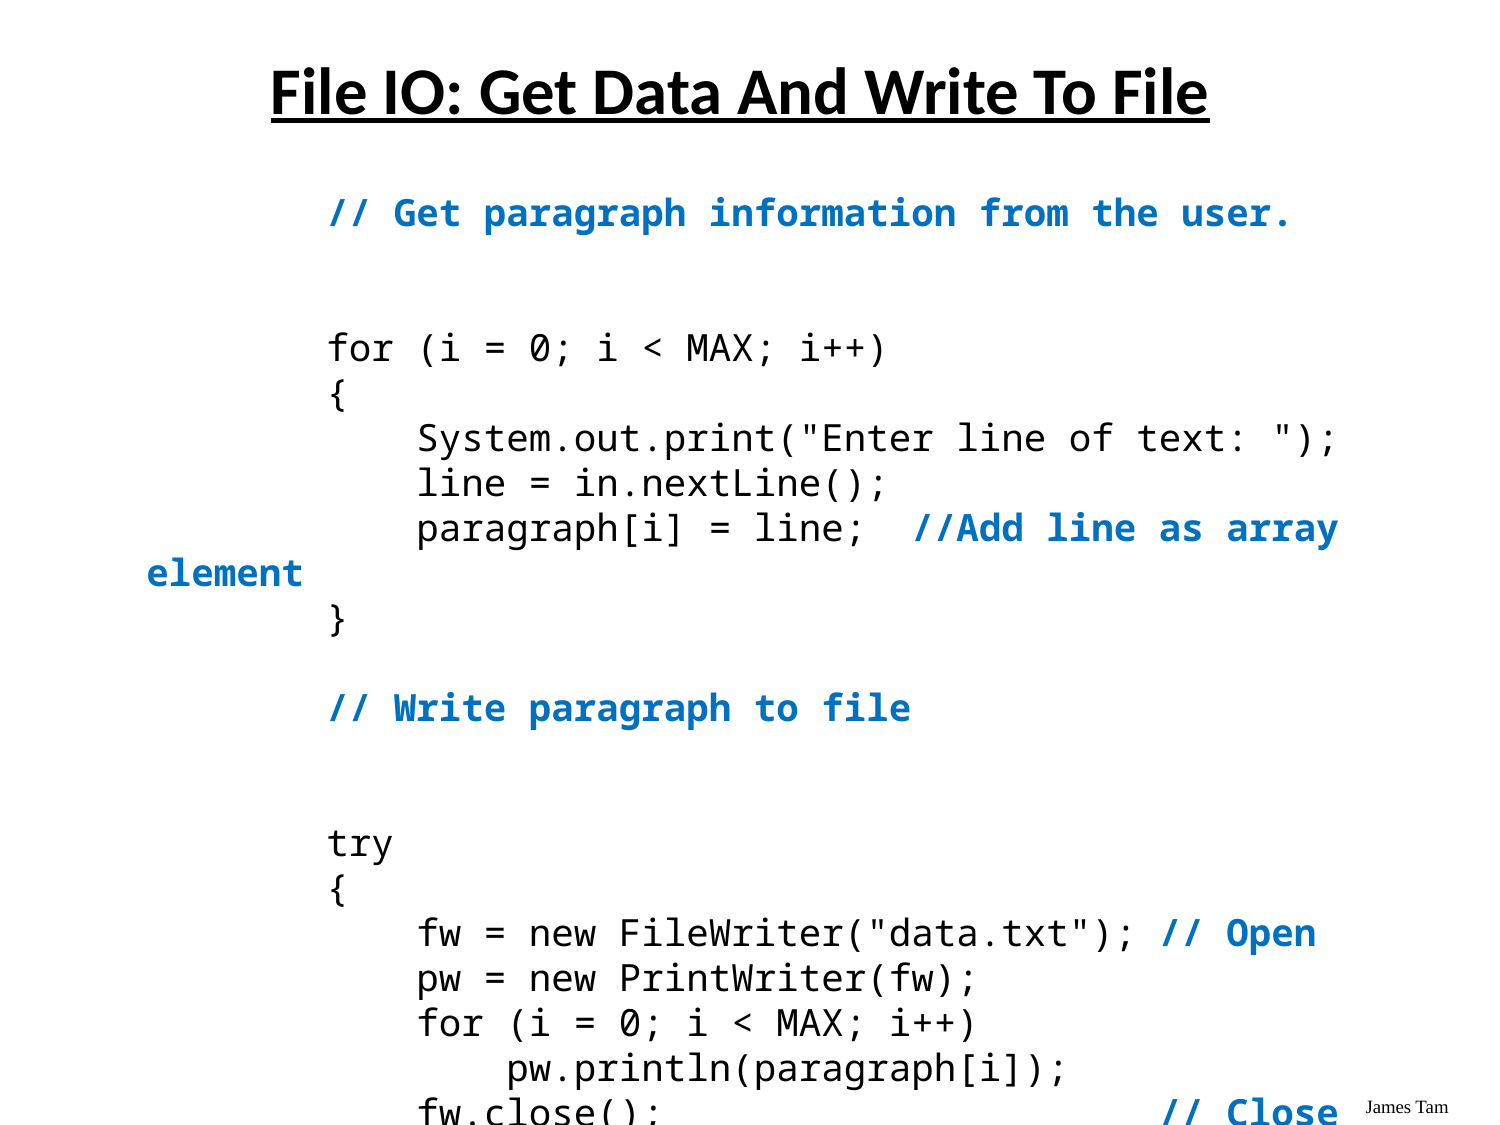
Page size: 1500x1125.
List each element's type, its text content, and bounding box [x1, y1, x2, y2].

title File IO: Get Data And Write To File [70, 49, 1411, 136]
list // Get paragraph information from the user. for (i = 0; i < MAX; i++) { System.out.print("Enter line of text: "); line = in.nextLine(); paragraph[i] = line; //Add line as array element } // Write paragraph to file try { fw = new FileWriter("data.txt"); // Open pw = new PrintWriter(fw); for (i = 0; i < MAX; i++) pw.println(paragraph[i]); fw.close(); // Close } catch (IOException e) { System.out.println("Error writing to file"); } [75, 181, 1417, 1063]
